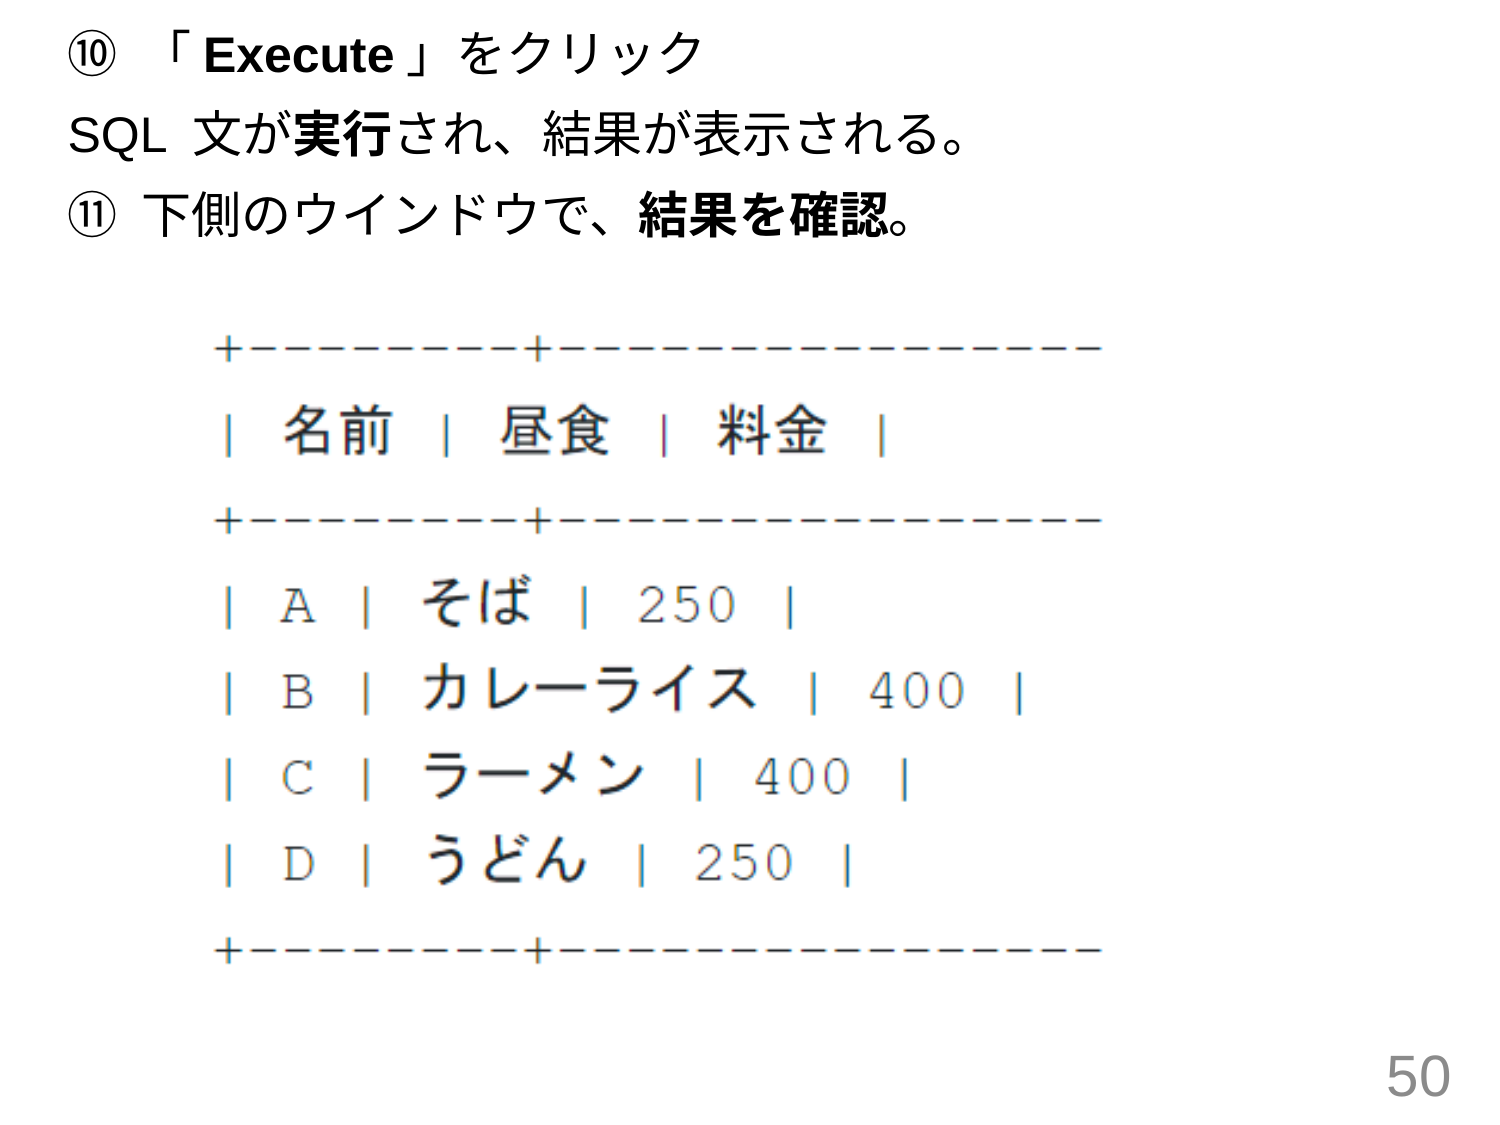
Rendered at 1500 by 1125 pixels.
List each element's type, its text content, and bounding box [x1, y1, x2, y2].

text_box ⑩ 「Execute」をクリック SQL 文が実行され、結果が表示される。 ⑪ 下側のウインドウで、結果を確認。 [52, 14, 1441, 1030]
picture [161, 286, 1105, 993]
slide_number 50 [1129, 1042, 1467, 1103]
